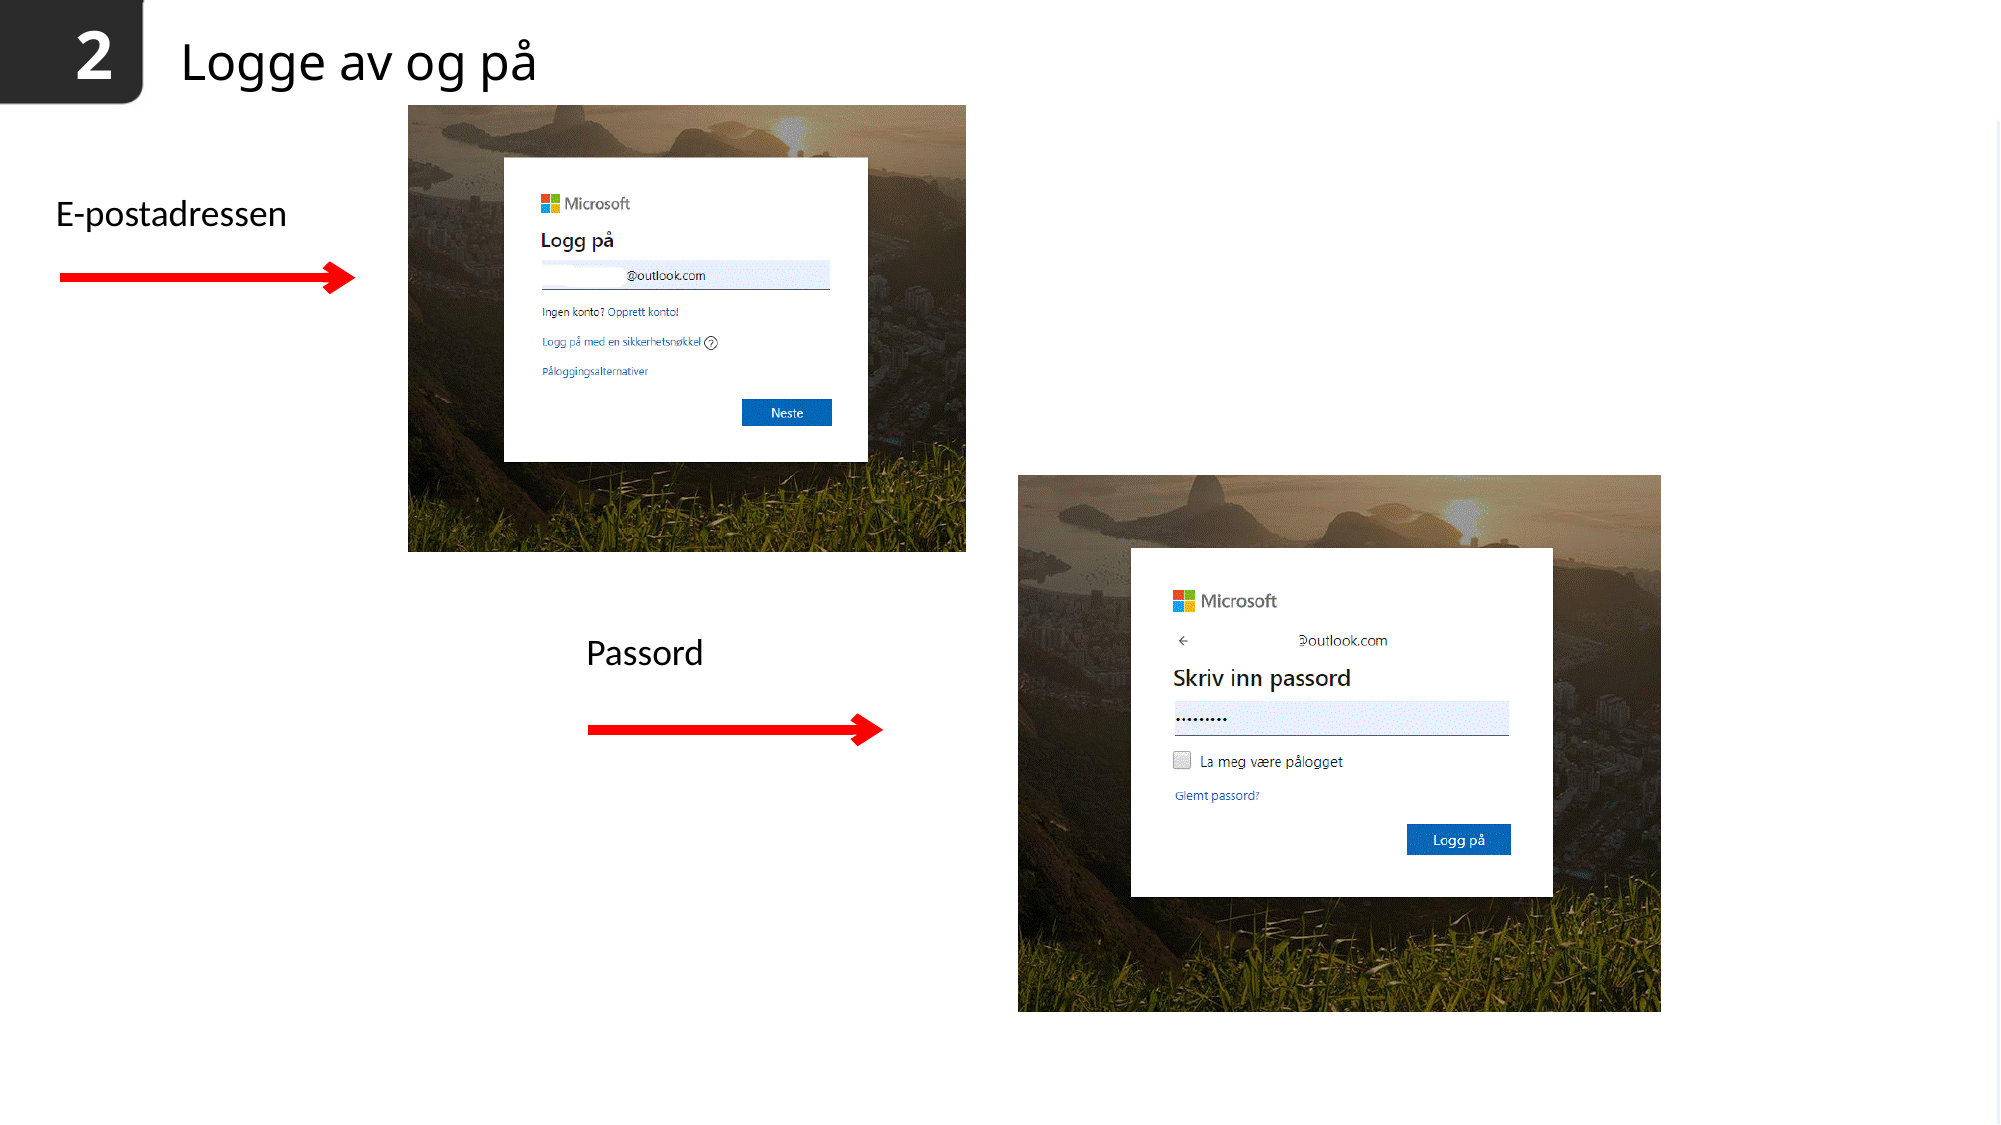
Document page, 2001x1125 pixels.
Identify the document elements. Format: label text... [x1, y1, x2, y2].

text_box Passord [571, 620, 803, 680]
text_box Logge av og på [188, 34, 1864, 95]
text_box E-postadressen [41, 182, 335, 242]
picture [0, 0, 2000, 1124]
text_box 2 [60, 20, 188, 95]
